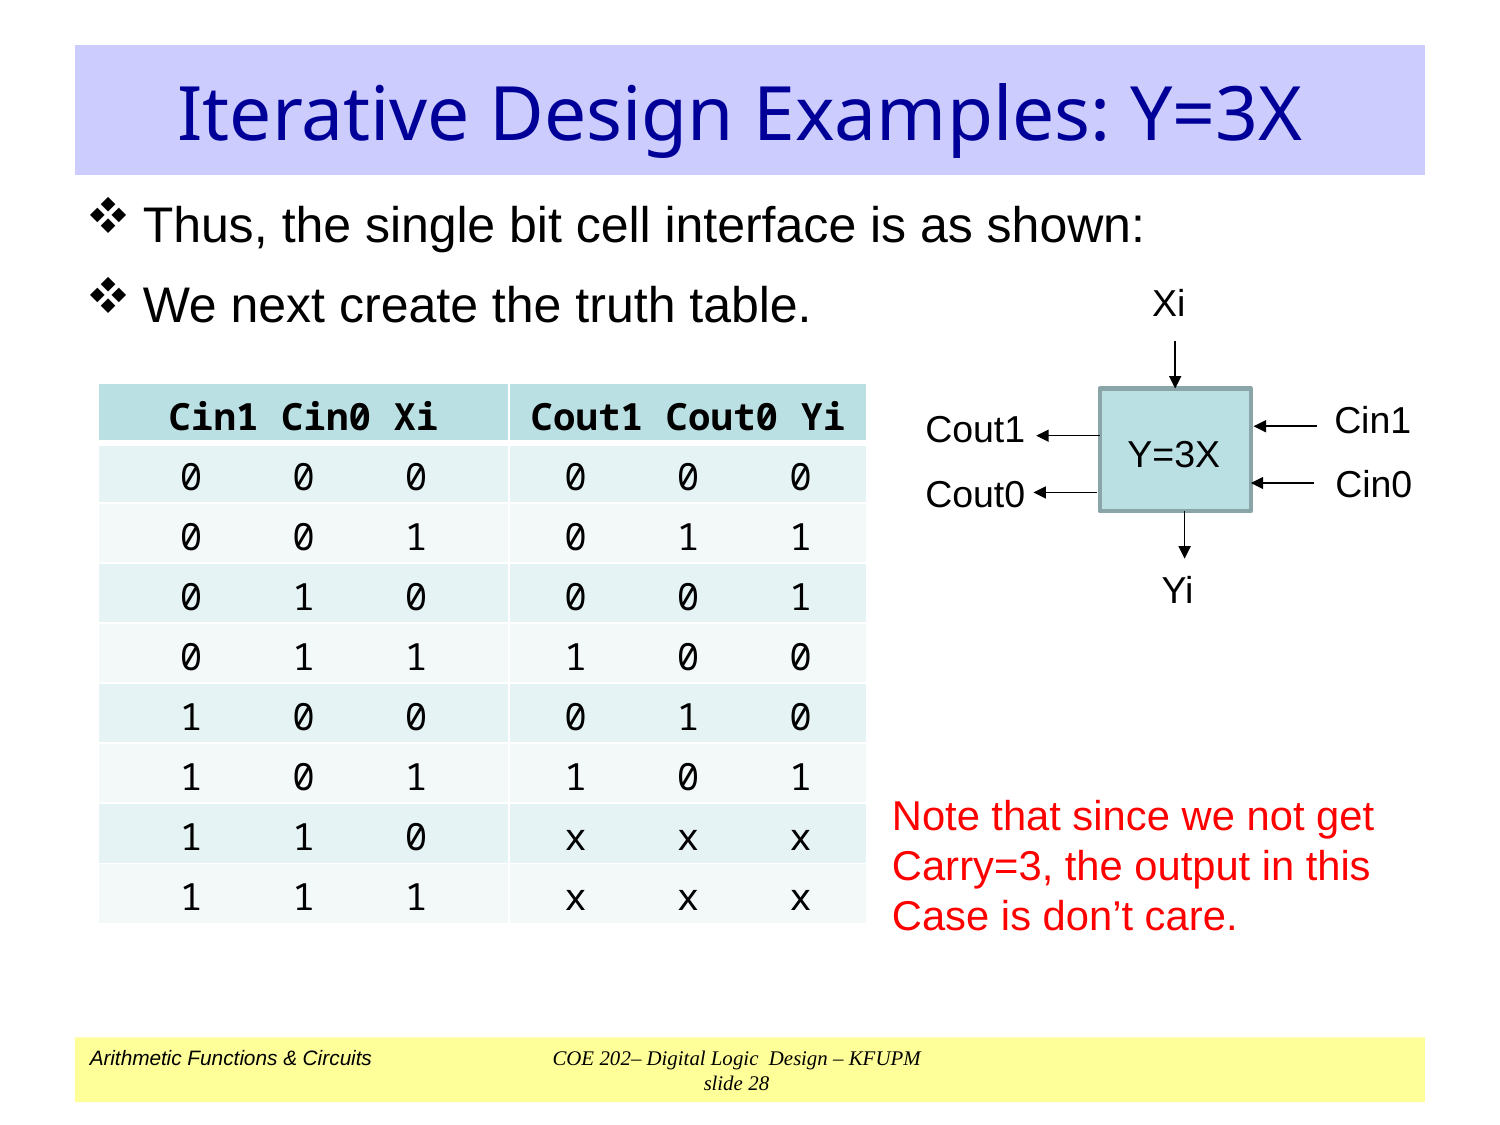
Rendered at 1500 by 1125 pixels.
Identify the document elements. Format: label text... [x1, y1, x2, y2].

list Thus, the single bit cell interface is as shown: We next create the truth table. [70, 184, 1422, 1029]
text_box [910, 270, 1432, 620]
table_header Cin1 Cin0 Xi [99, 384, 508, 440]
table_header Cout1 Cout0 Yi [510, 384, 866, 440]
table_cell 1 1 0 [99, 804, 508, 863]
table_cell 1 0 0 [510, 624, 866, 682]
text_box Note that since we not get Carry=3, the output in this Case is don’t care. [877, 781, 1398, 947]
table_cell 0 1 1 [510, 504, 866, 562]
table_cell x x x [510, 804, 866, 863]
table_cell 1 0 1 [99, 744, 508, 802]
title Iterative Design Examples: Y=3X [74, 44, 1426, 176]
table_cell 1 0 0 [99, 684, 508, 742]
table_cell 0 0 0 [99, 446, 508, 502]
table_cell 0 0 1 [99, 504, 508, 562]
table_cell 1 0 1 [510, 744, 866, 802]
table_cell 0 1 0 [99, 564, 508, 622]
table_cell x x x [510, 864, 866, 923]
table_cell 0 0 0 [510, 446, 866, 502]
table_cell 1 1 1 [99, 864, 508, 923]
table_cell 0 1 1 [99, 624, 508, 682]
table_cell 0 1 0 [510, 684, 866, 742]
table_cell 0 0 1 [510, 564, 866, 622]
